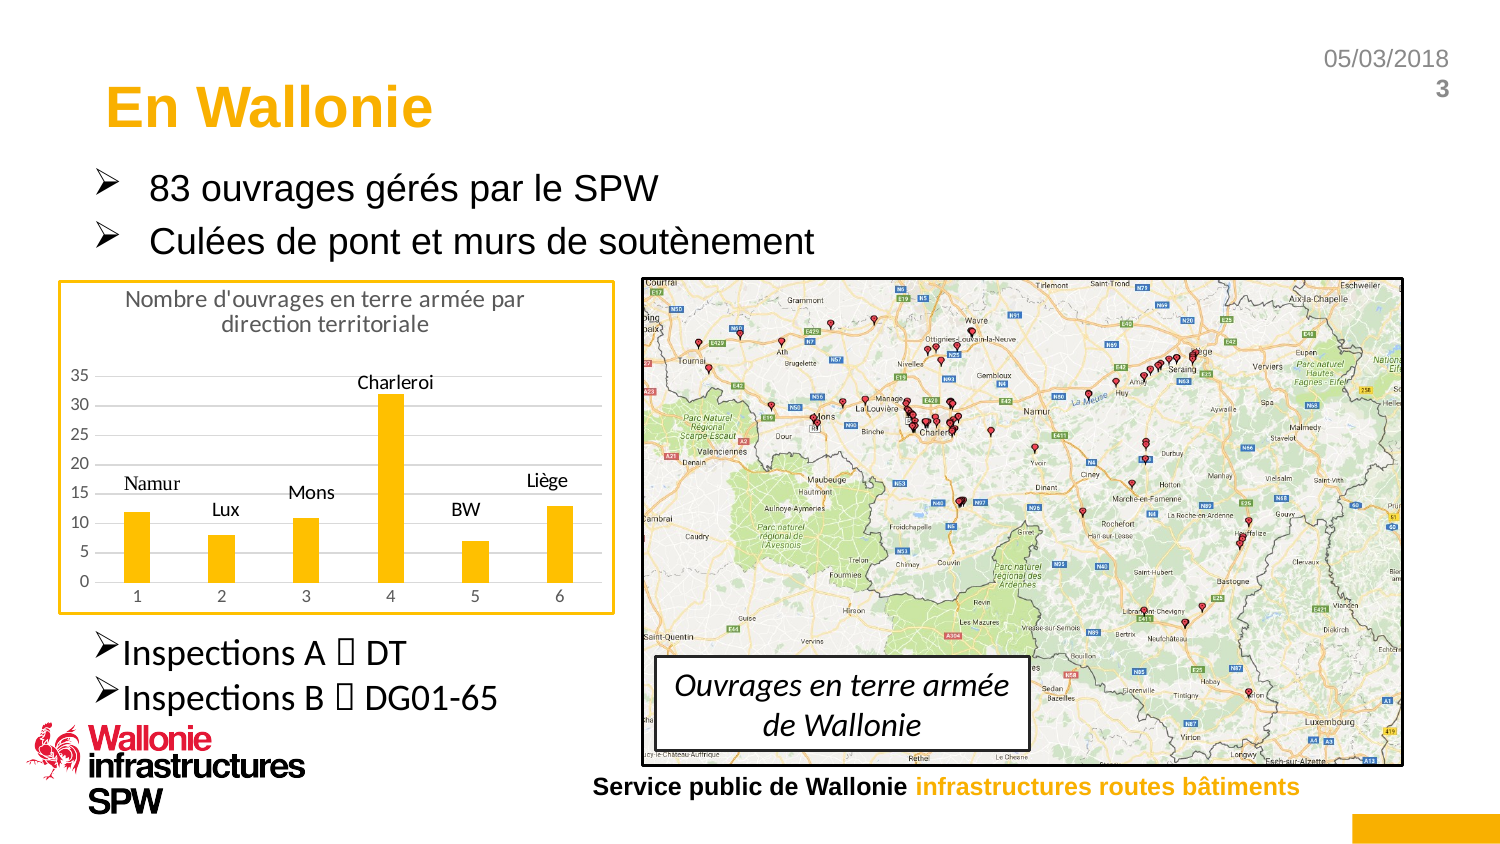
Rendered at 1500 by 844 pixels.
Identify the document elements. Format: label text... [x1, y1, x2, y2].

picture [0, 696, 332, 841]
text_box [644, 279, 1402, 765]
list 83 ouvrages gérés par le SPW Culées de pont et murs de soutènement [77, 156, 864, 739]
chart [57, 279, 616, 616]
title En Wallonie [90, 33, 1382, 175]
text_box Inspections A  DT Inspections B  DG01-65 [77, 624, 547, 725]
